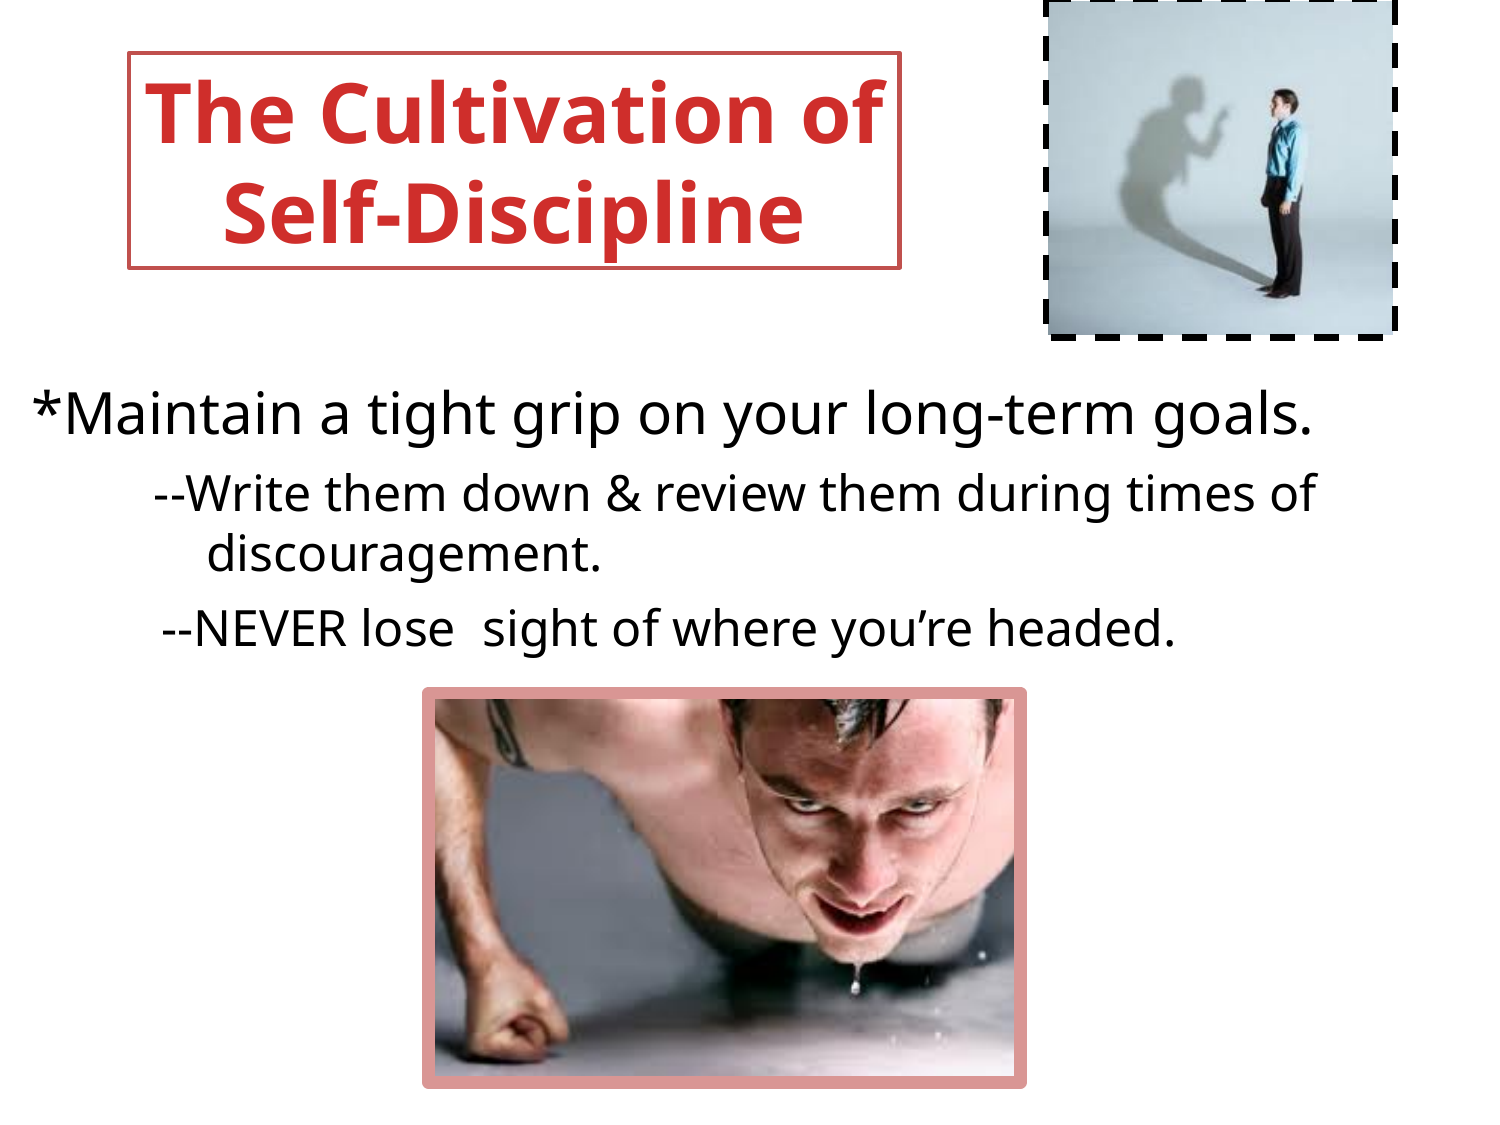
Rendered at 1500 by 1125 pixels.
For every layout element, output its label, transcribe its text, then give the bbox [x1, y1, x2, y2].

text_box The Cultivation of Self-Discipline [127, 51, 902, 270]
picture [1048, 1, 1393, 335]
text_box --NEVER lose sight of where you’re headed. [146, 588, 1193, 664]
picture [434, 699, 1015, 1077]
text_box --Write them down & review them during times of discouragement. [139, 454, 1333, 590]
text_box *Maintain a tight grip on your long-term goals. [16, 368, 1330, 454]
